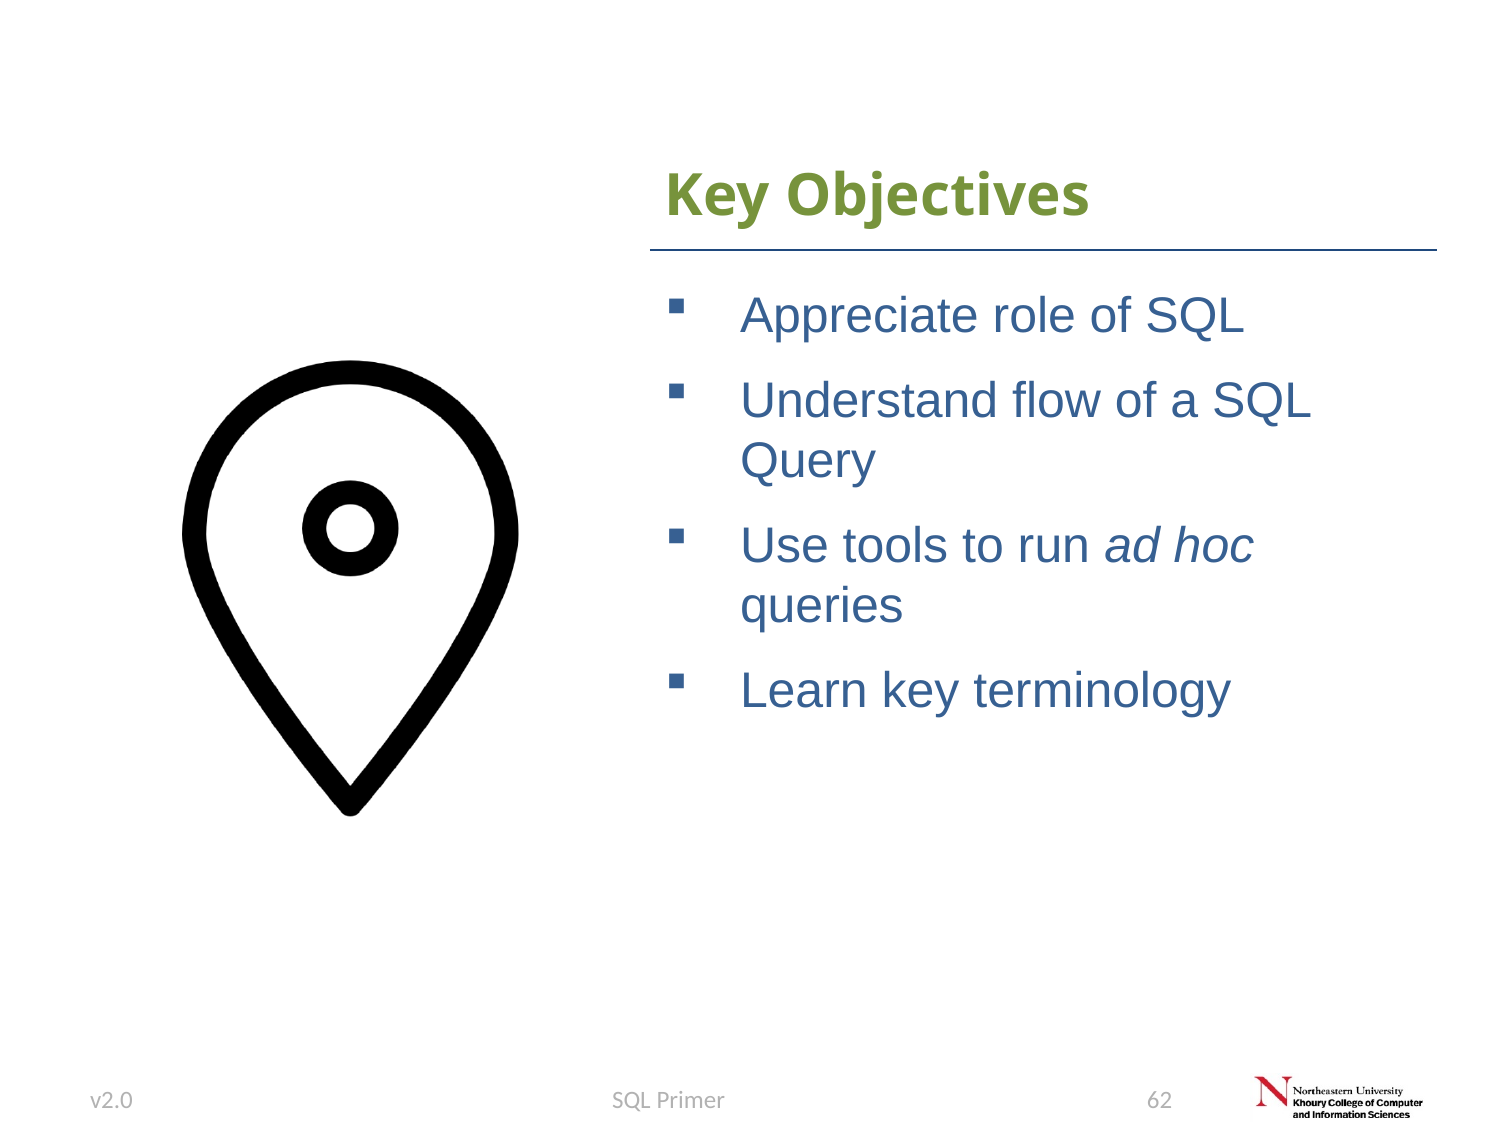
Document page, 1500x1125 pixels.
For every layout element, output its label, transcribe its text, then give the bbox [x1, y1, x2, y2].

slide_number 62 [1074, 1074, 1188, 1122]
footer SQL Primer [312, 1074, 1025, 1122]
picture [1250, 1073, 1425, 1122]
picture [62, 312, 638, 888]
subtitle Appreciate role of SQL Understand flow of a SQL Query Use tools to run ad hoc queries Learn key terminology [650, 275, 1438, 1025]
slide_number v2.0 [75, 1074, 288, 1122]
